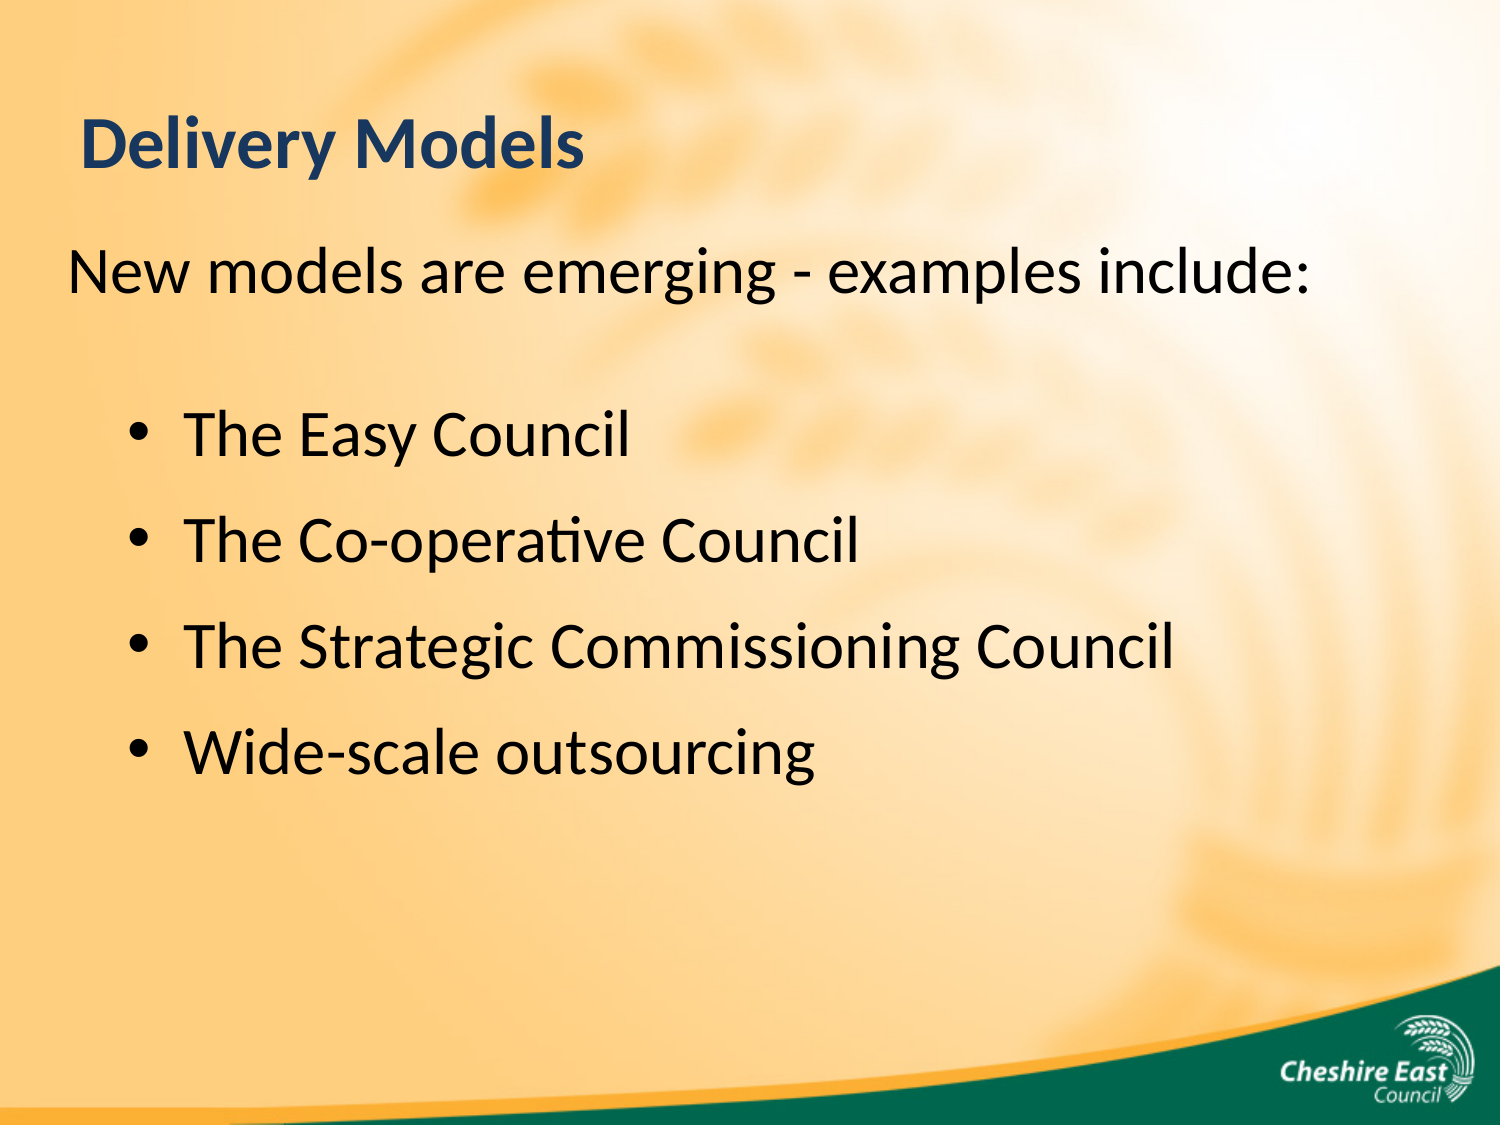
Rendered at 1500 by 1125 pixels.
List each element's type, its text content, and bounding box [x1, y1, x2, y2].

text_box New models are emerging - examples include: [53, 219, 1483, 315]
picture [0, 0, 1500, 1125]
list The Easy Council The Co-operative Council The Strategic Commissioning Council Wide-scale outsourcing [112, 382, 1473, 929]
title Delivery Models [64, 45, 1425, 219]
